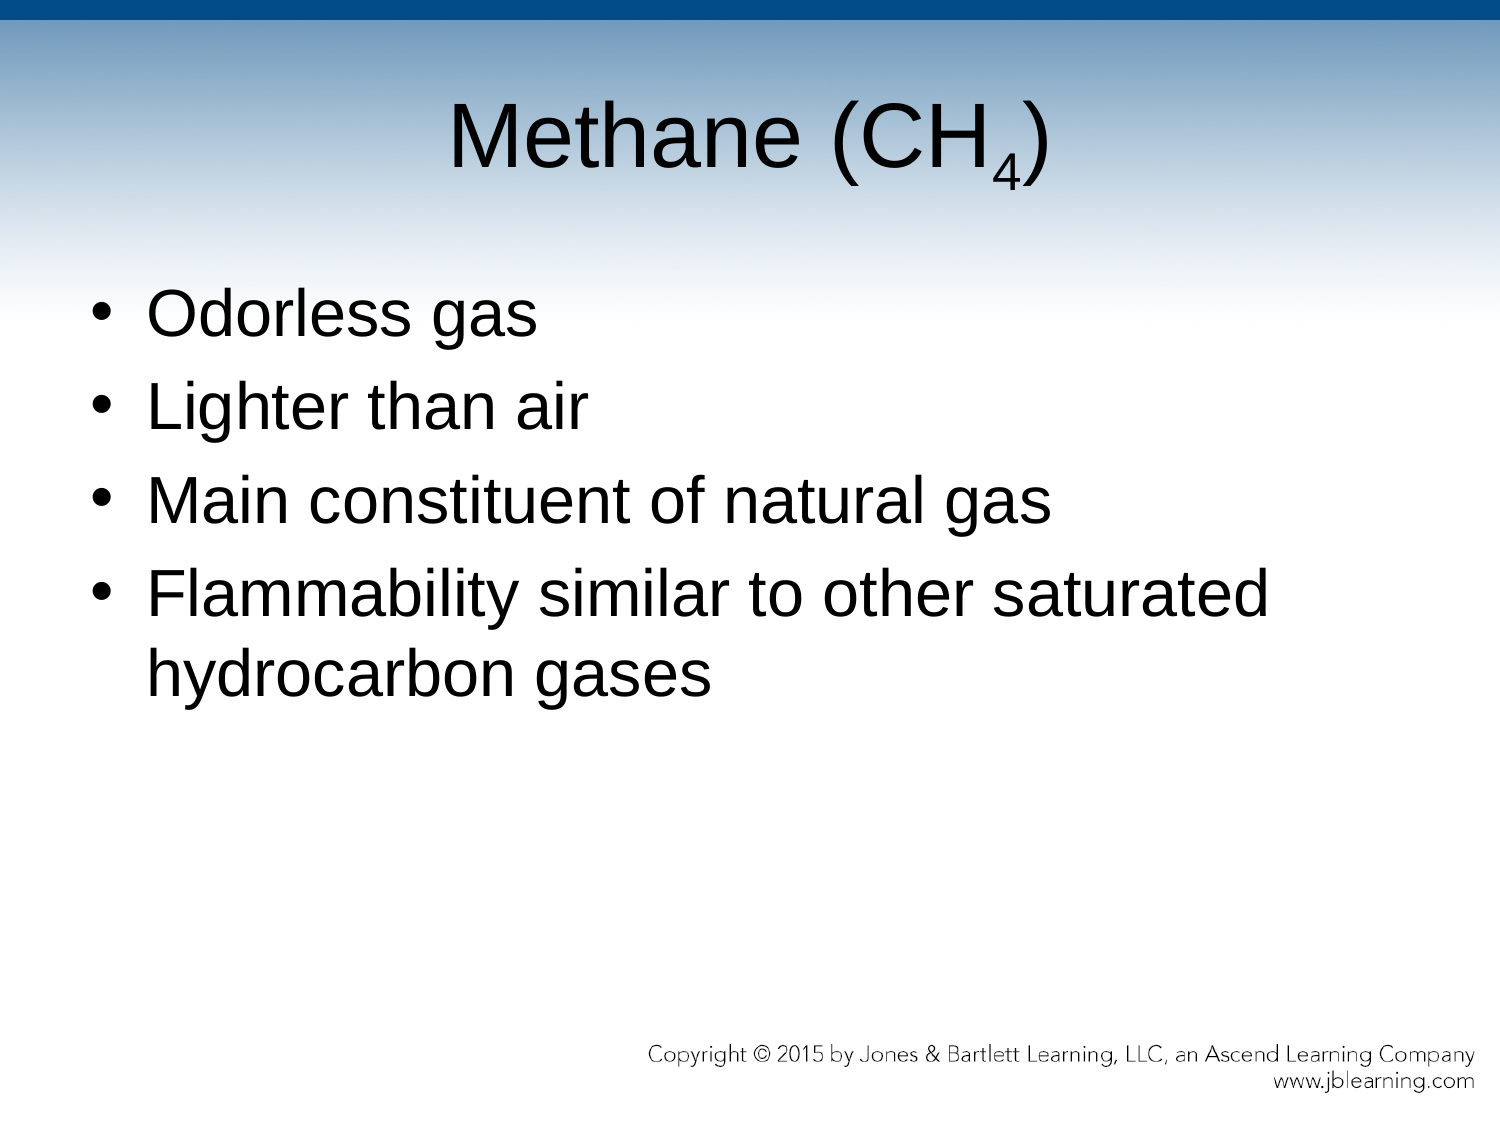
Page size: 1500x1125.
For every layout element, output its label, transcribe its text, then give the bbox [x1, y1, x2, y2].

list Odorless gas Lighter than air Main constituent of natural gas Flammability similar to other saturated hydrocarbon gases [75, 262, 1425, 1005]
picture [0, 0, 1500, 1125]
title Methane (CH4) [75, 45, 1425, 233]
